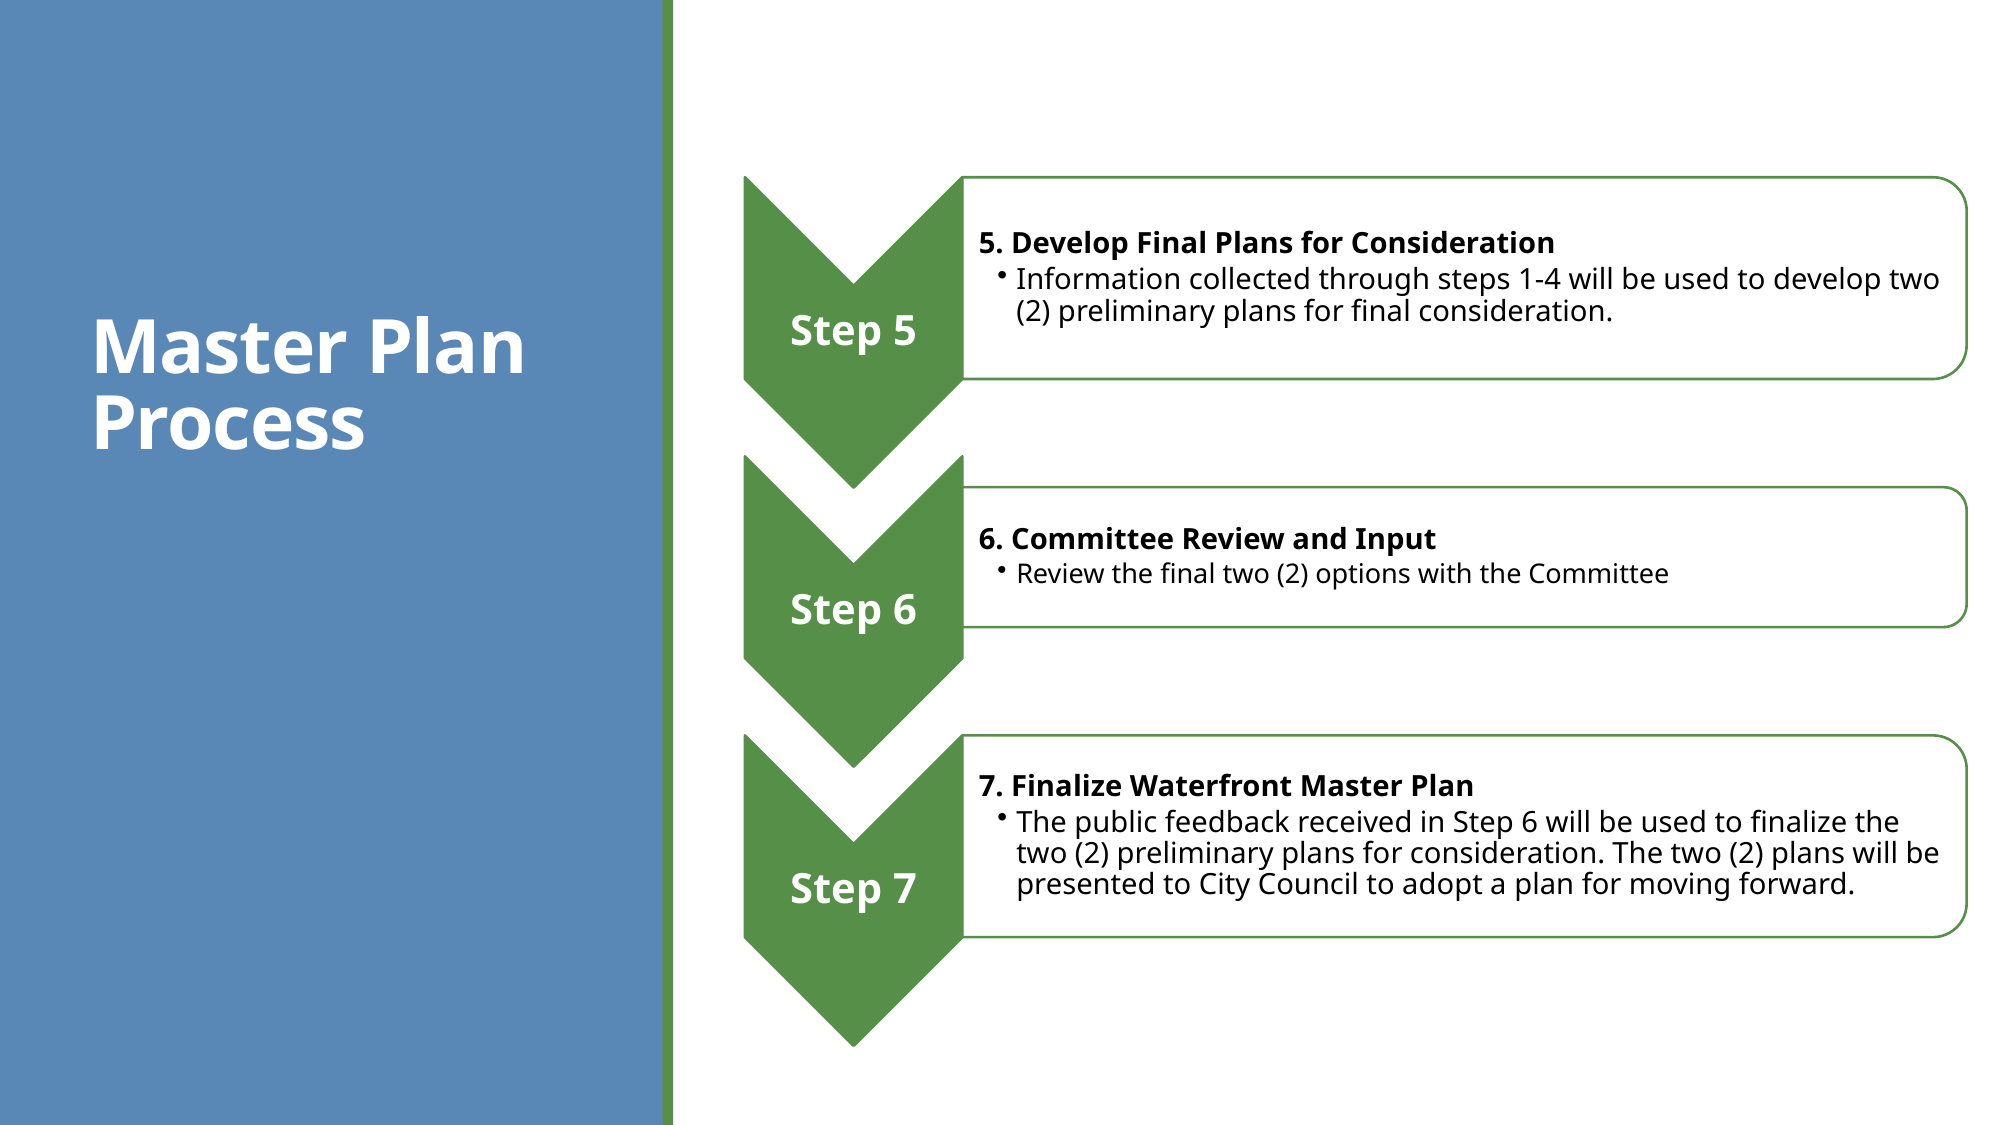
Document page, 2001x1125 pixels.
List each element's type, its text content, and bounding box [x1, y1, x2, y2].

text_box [744, 176, 1968, 1047]
picture [694, 128, 1984, 1125]
title Master Plan Process [75, 97, 600, 473]
